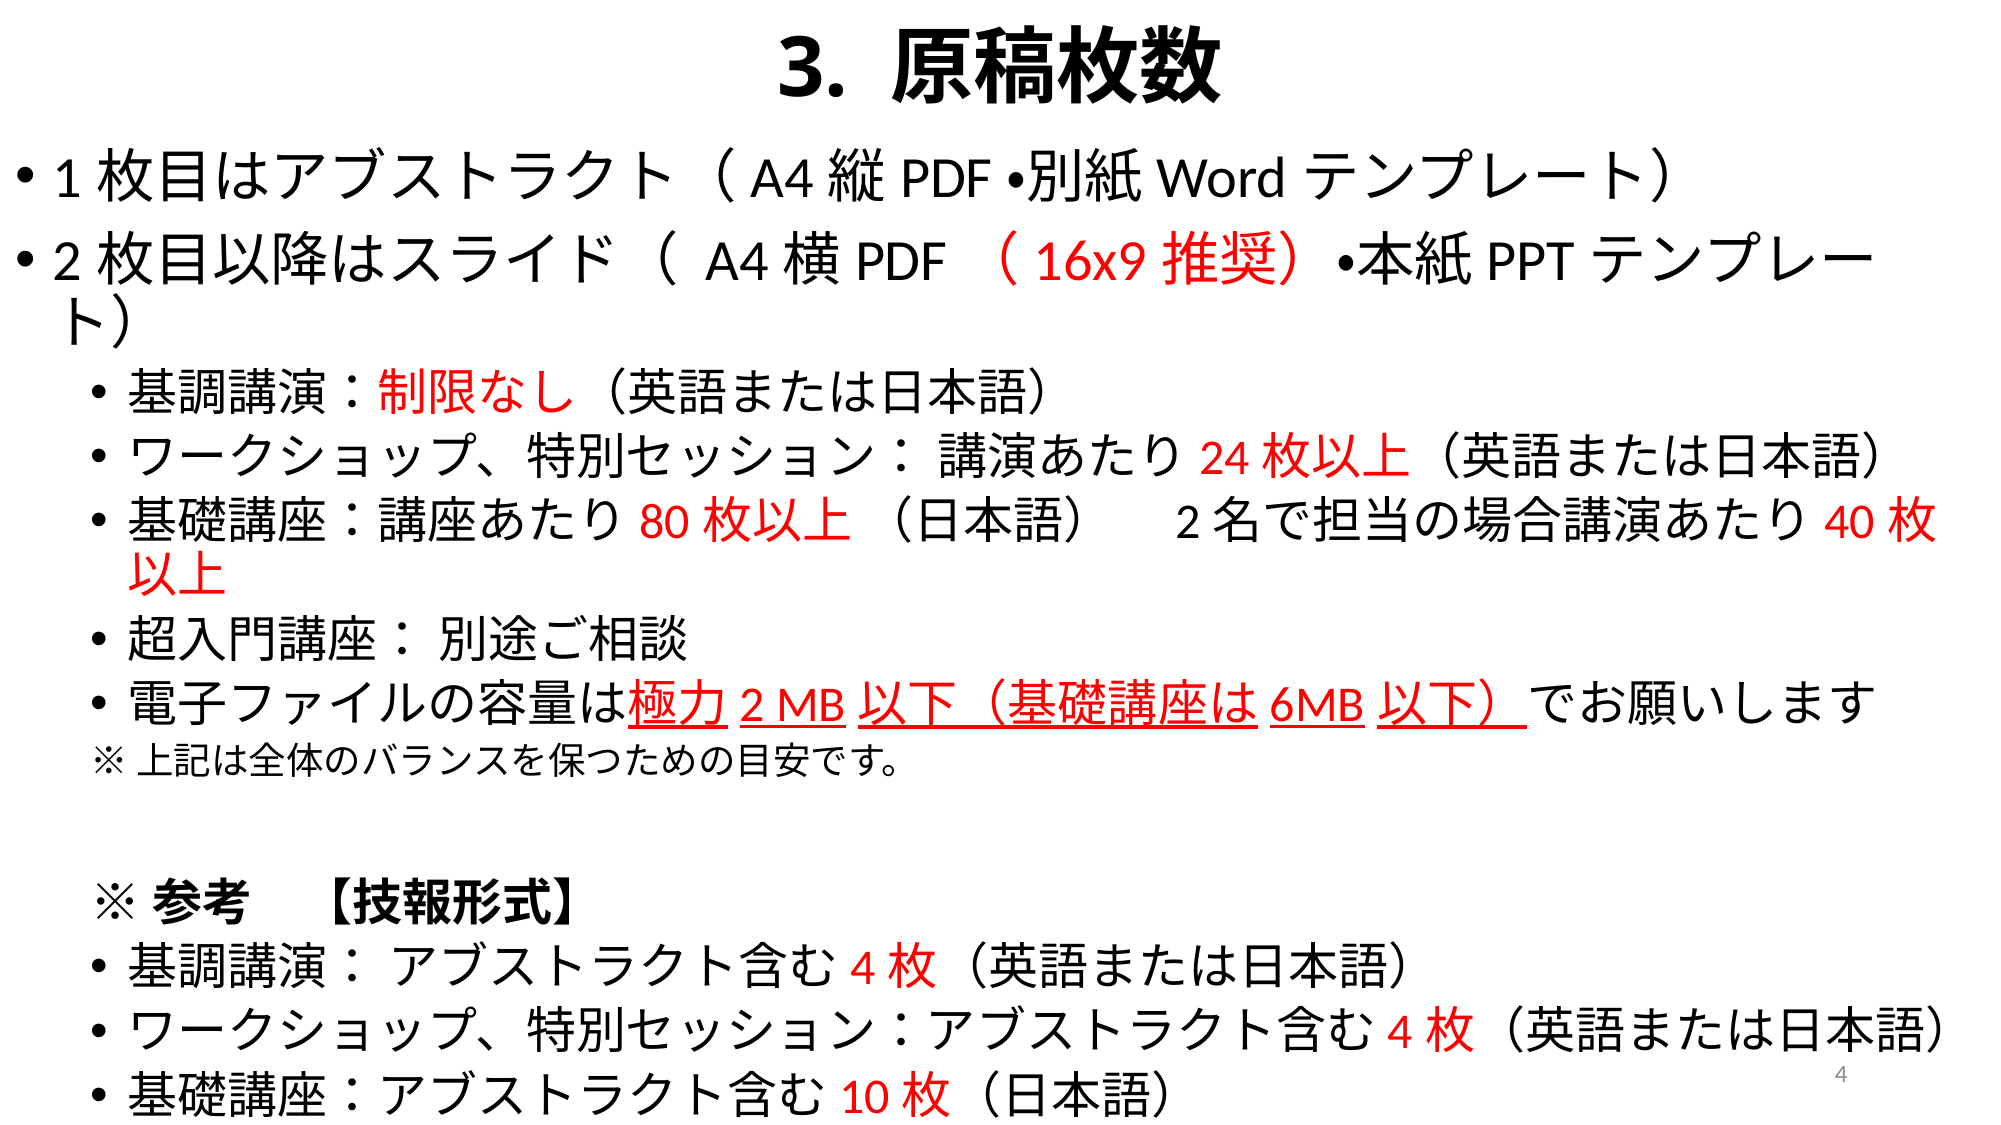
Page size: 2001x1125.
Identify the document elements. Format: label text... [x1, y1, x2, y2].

slide_number 4 [1412, 1042, 1863, 1103]
list 1枚目はアブストラクト（A4縦PDF・別紙Wordテンプレート） 2枚目以降はスライド（ A4横PDF（16x9推奨）・本紙PPTテンプレート） 基調講演：制限なし（英語または日本語） ワークショップ、特別セッション： 講演あたり24枚以上（英語または日本語） 基礎講座：講座あたり80枚以上 （日本語） 2名で担当の場合講演あたり40枚以上 超入門講座： 別途ご相談 電子ファイルの容量は極力2 MB以下（基礎講座は6MB以下）でお願いします ※上記は全体のバランスを保つための目安です。 ※参考 【技報形式】 基調講演： アブストラクト含む4枚（英語または日本語） ワークショップ、特別セッション：アブストラクト含む4枚（英語または日本語） 基礎講座：アブストラクト含む10枚（日本語） [0, 139, 2000, 1125]
title 3. 原稿枚数 [0, 0, 2000, 139]
